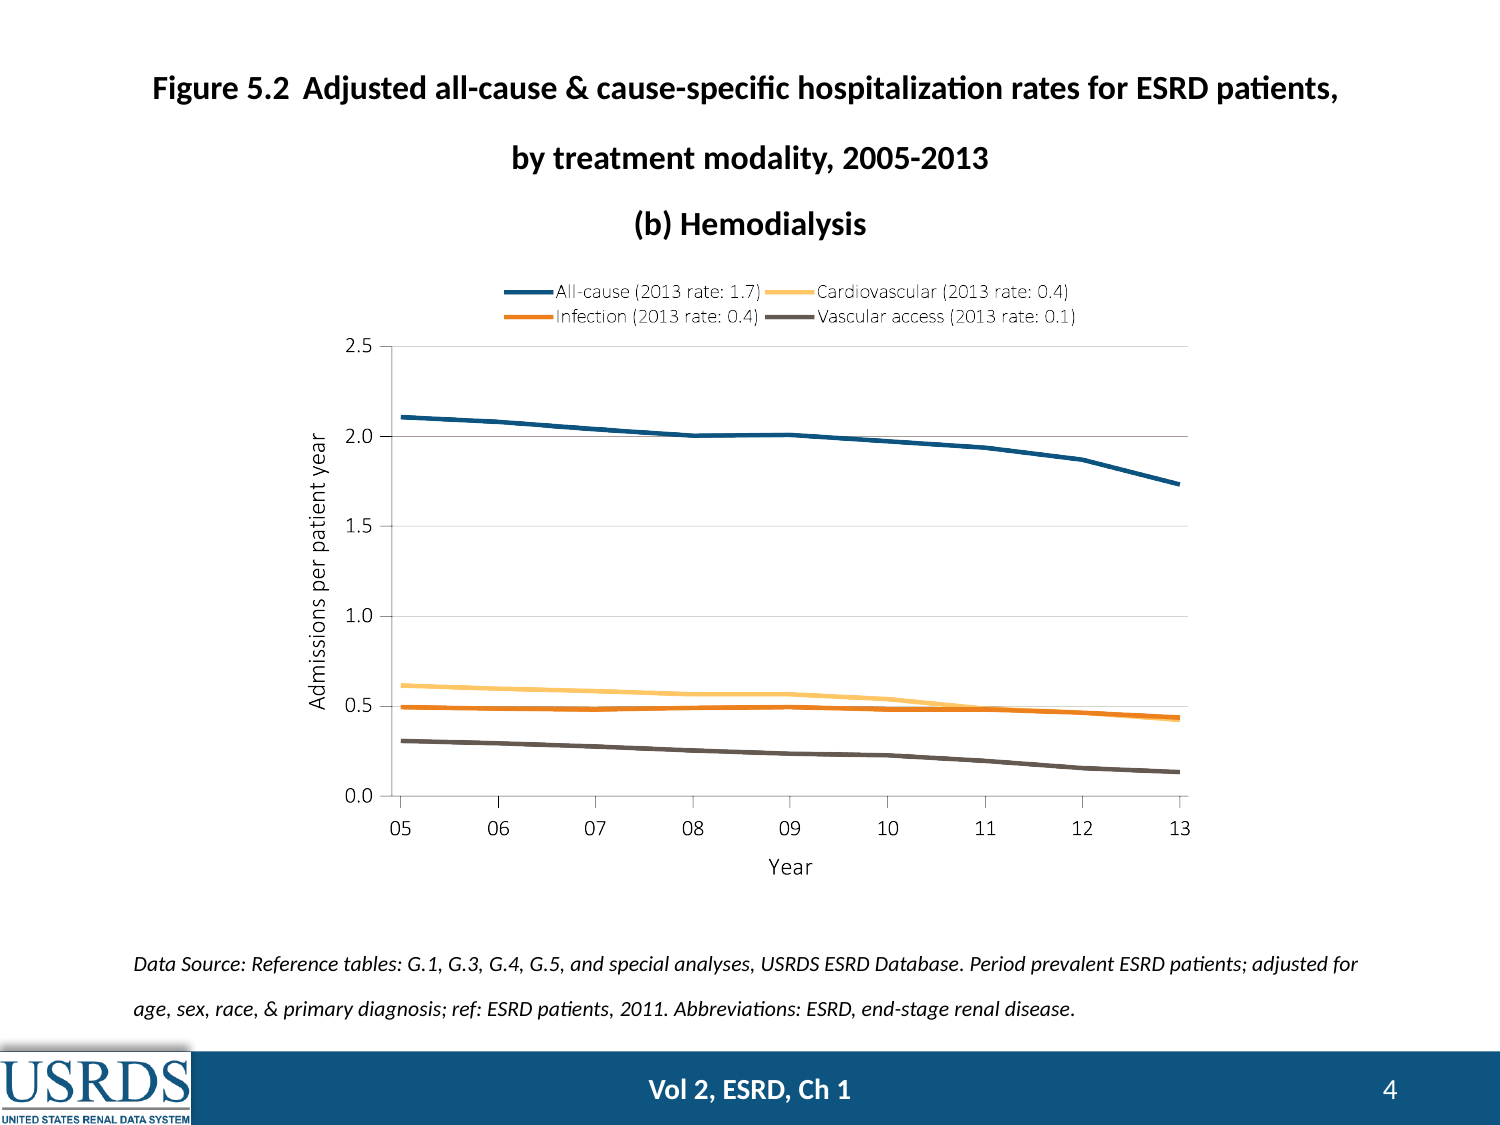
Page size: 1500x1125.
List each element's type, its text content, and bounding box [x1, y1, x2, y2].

picture [296, 274, 1197, 891]
text_box Data Source: Reference tables: G.1, G.3, G.4, G.5, and special analyses, USRDS ESRD Database. Period prevalent ESRD patients; adjusted for age, sex, race, & primary diagnosis; ref: ESRD patients, 2011. Abbreviations: ESRD, end-stage renal disease. [118, 937, 1382, 1043]
text_box (b) Hemodialysis [0, 187, 1500, 238]
slide_number 4 [1262, 1062, 1413, 1108]
footer Vol 2, ESRD, Ch 1 [587, 1062, 913, 1113]
text_box Figure 5.2 Adjusted all-cause & cause-specific hospitalization rates for ESRD patients, by treatment modality, 2005-2013 [0, 51, 1500, 187]
picture [0, 1051, 192, 1125]
